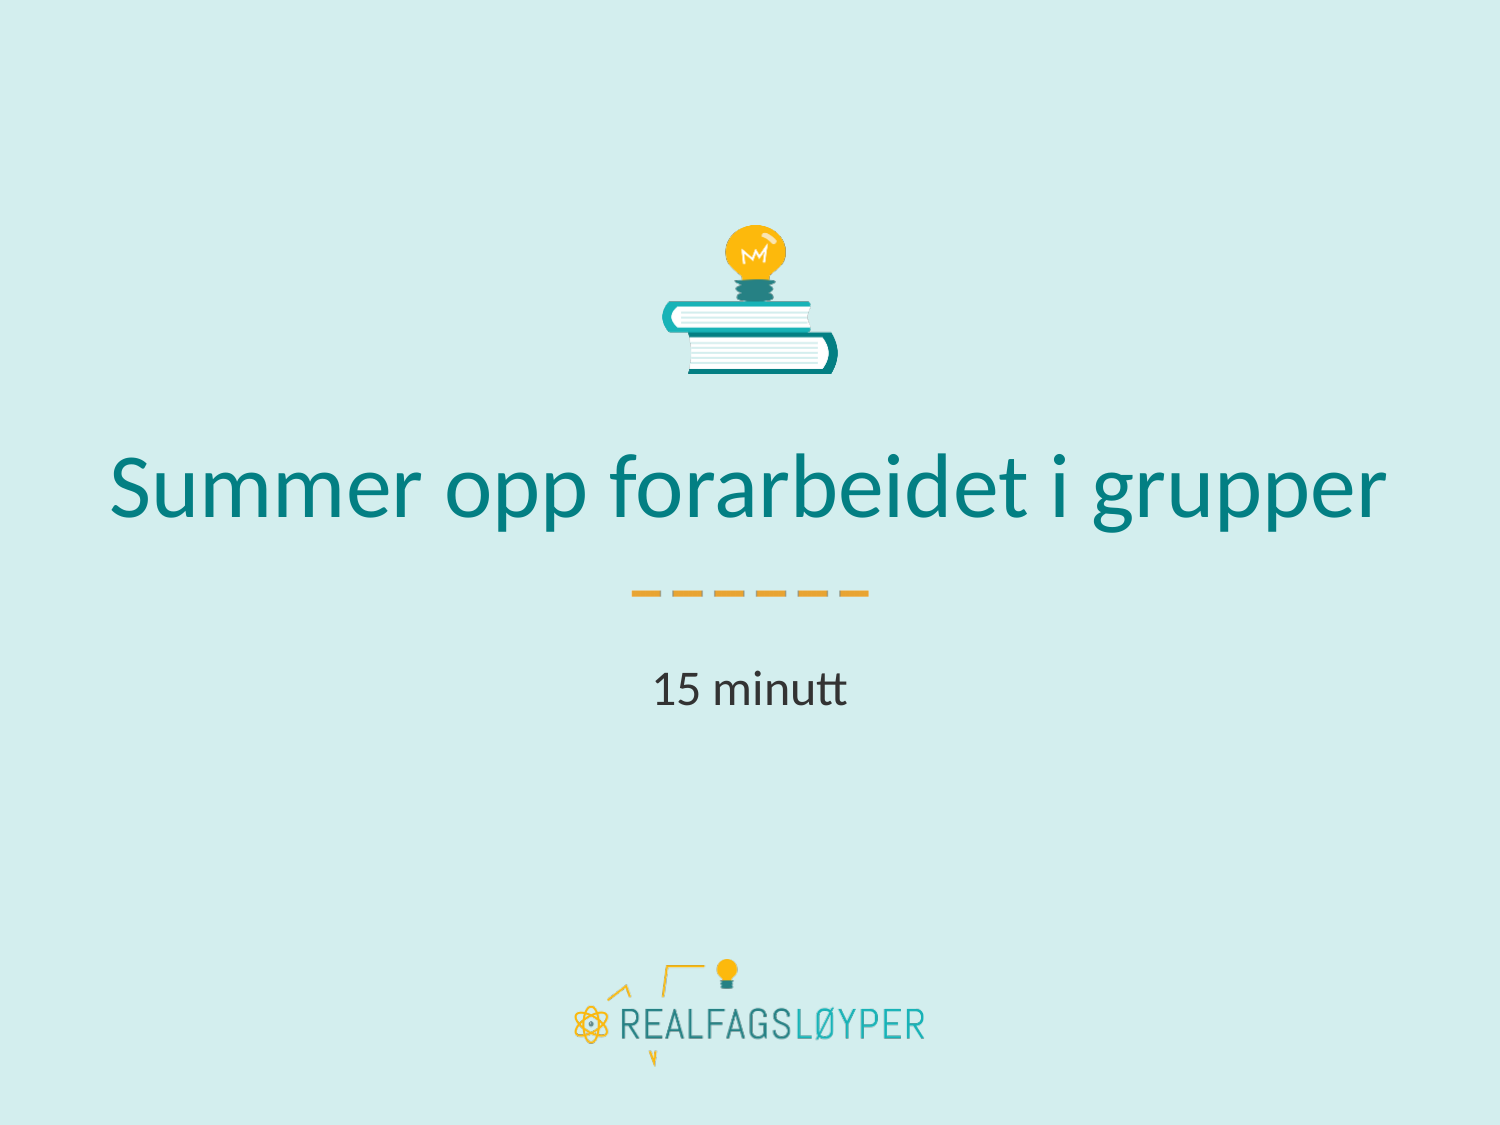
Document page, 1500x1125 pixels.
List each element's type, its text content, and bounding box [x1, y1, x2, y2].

picture [632, 591, 868, 596]
title Summer opp forarbeidet i grupper [90, 418, 1410, 567]
subtitle 15 minutt [187, 654, 1313, 927]
picture [574, 959, 925, 1067]
picture [662, 225, 838, 374]
